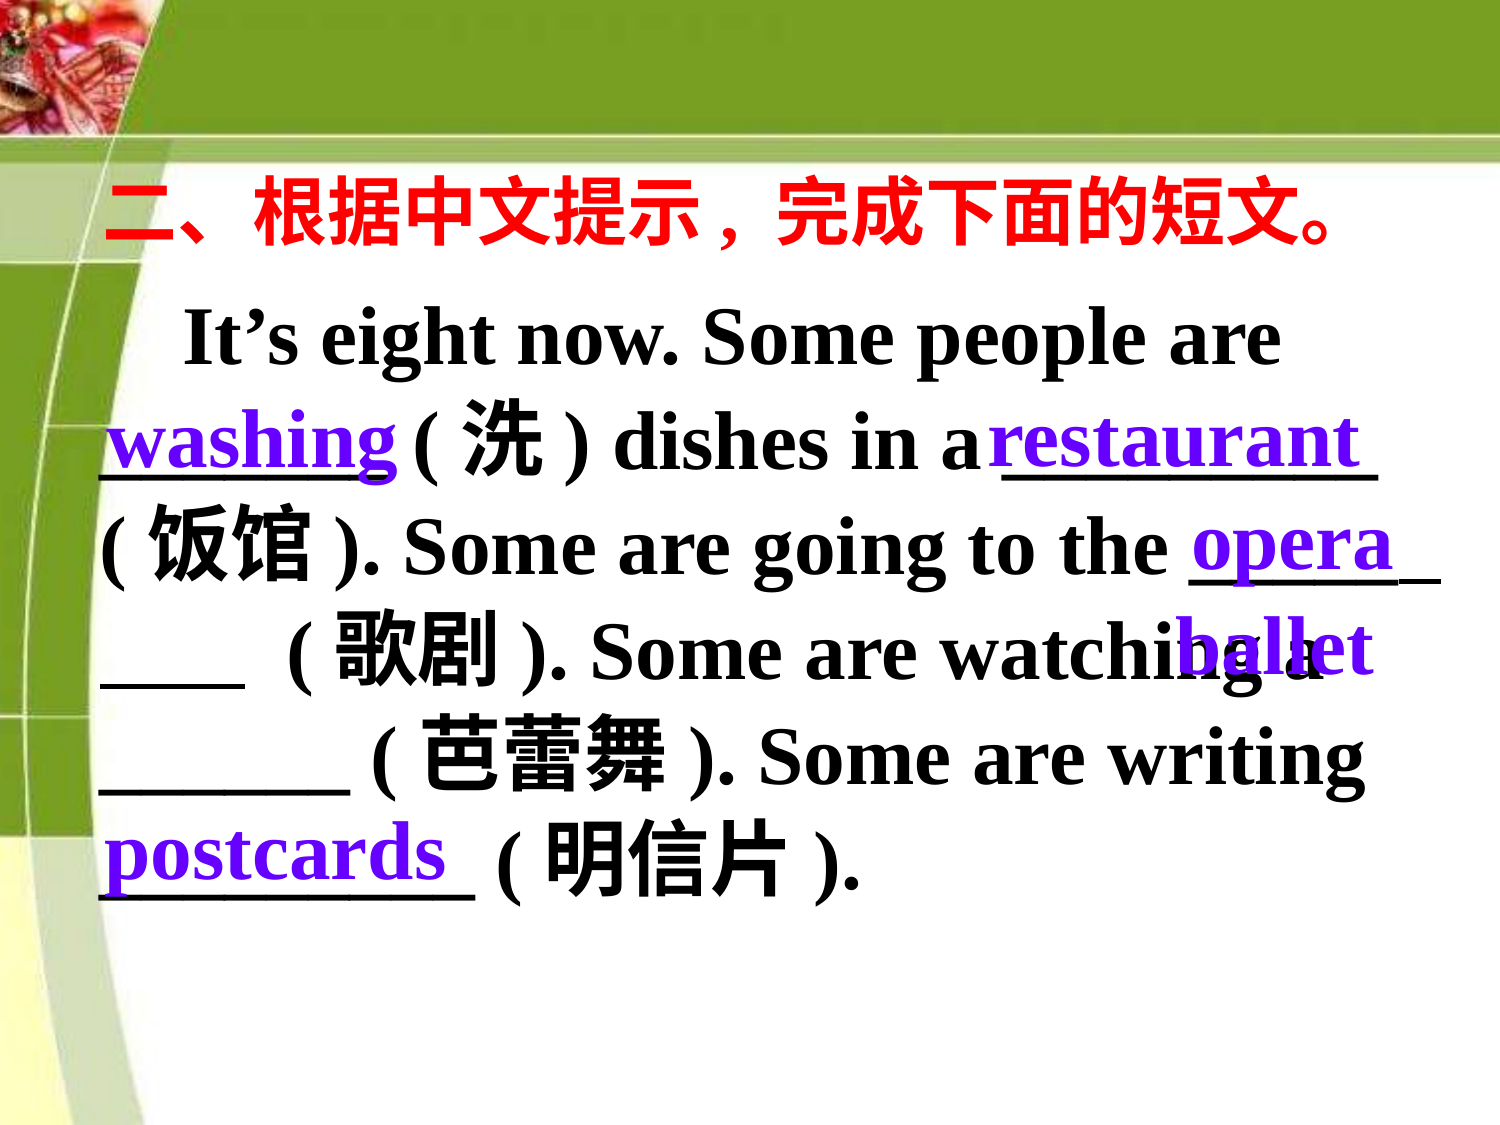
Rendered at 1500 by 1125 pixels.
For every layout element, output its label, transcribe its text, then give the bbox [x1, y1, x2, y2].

text_box ballet [1160, 579, 1390, 699]
text_box 二、根据中文提示, 完成下面的短文。 [87, 152, 1435, 263]
text_box opera [1175, 473, 1410, 594]
text_box washing [91, 371, 414, 492]
text_box postcards [89, 783, 463, 904]
text_box restaurant [972, 370, 1377, 491]
picture [0, 0, 1500, 1125]
text_box It’s eight now. Some people are _______ (洗) dishes in a _________ (饭馆). Some are going to the _____ (歌剧). Some are watching a ______ (芭蕾舞). Some are writing _________ (明信片). [84, 168, 1459, 914]
